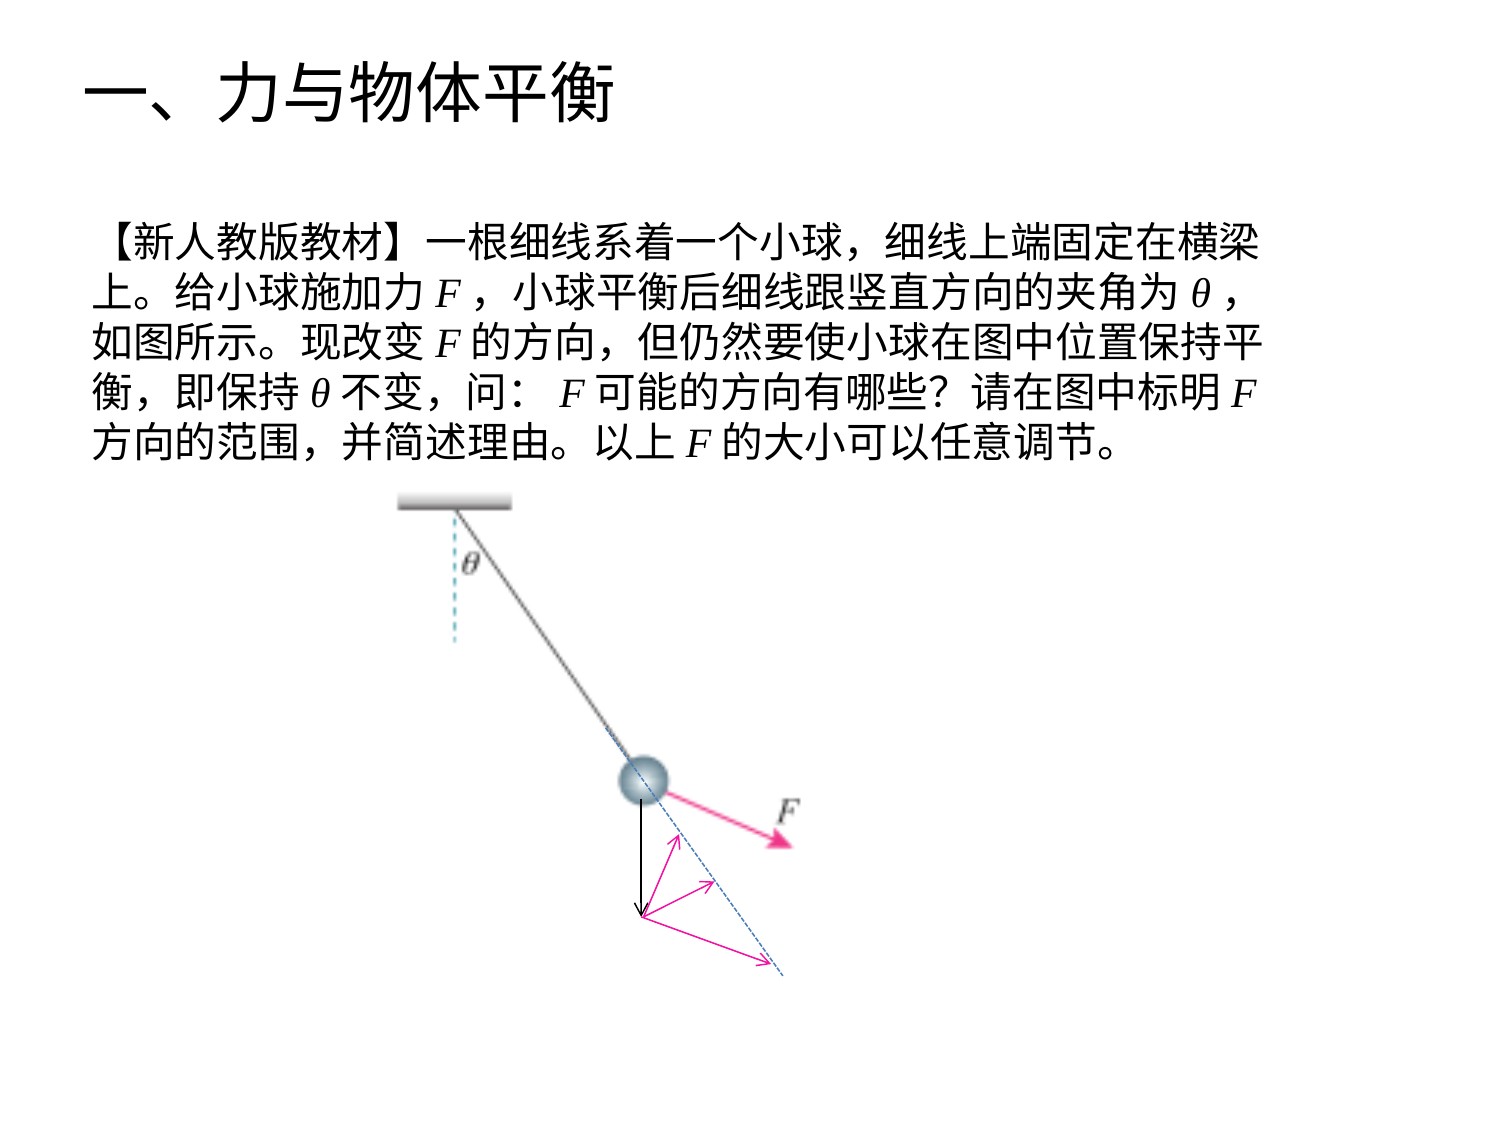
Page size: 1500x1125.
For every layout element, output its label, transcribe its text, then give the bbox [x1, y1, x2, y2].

text_box 【新人教版教材】一根细线系着一个小球，细线上端固定在横梁上。给小球施加力F，小球平衡后细线跟竖直方向的夹角为θ，如图所示。现改变F的方向，但仍然要使小球在图中位置保持平衡，即保持θ不变，问：F可能的方向有哪些？请在图中标明F方向的范围，并简述理由。以上F的大小可以任意调节。 [76, 208, 1306, 473]
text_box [640, 916, 772, 965]
picture [369, 467, 845, 882]
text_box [684, 881, 715, 918]
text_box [605, 727, 784, 977]
text_box 一、力与物体平衡 [67, 43, 632, 139]
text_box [643, 833, 680, 918]
